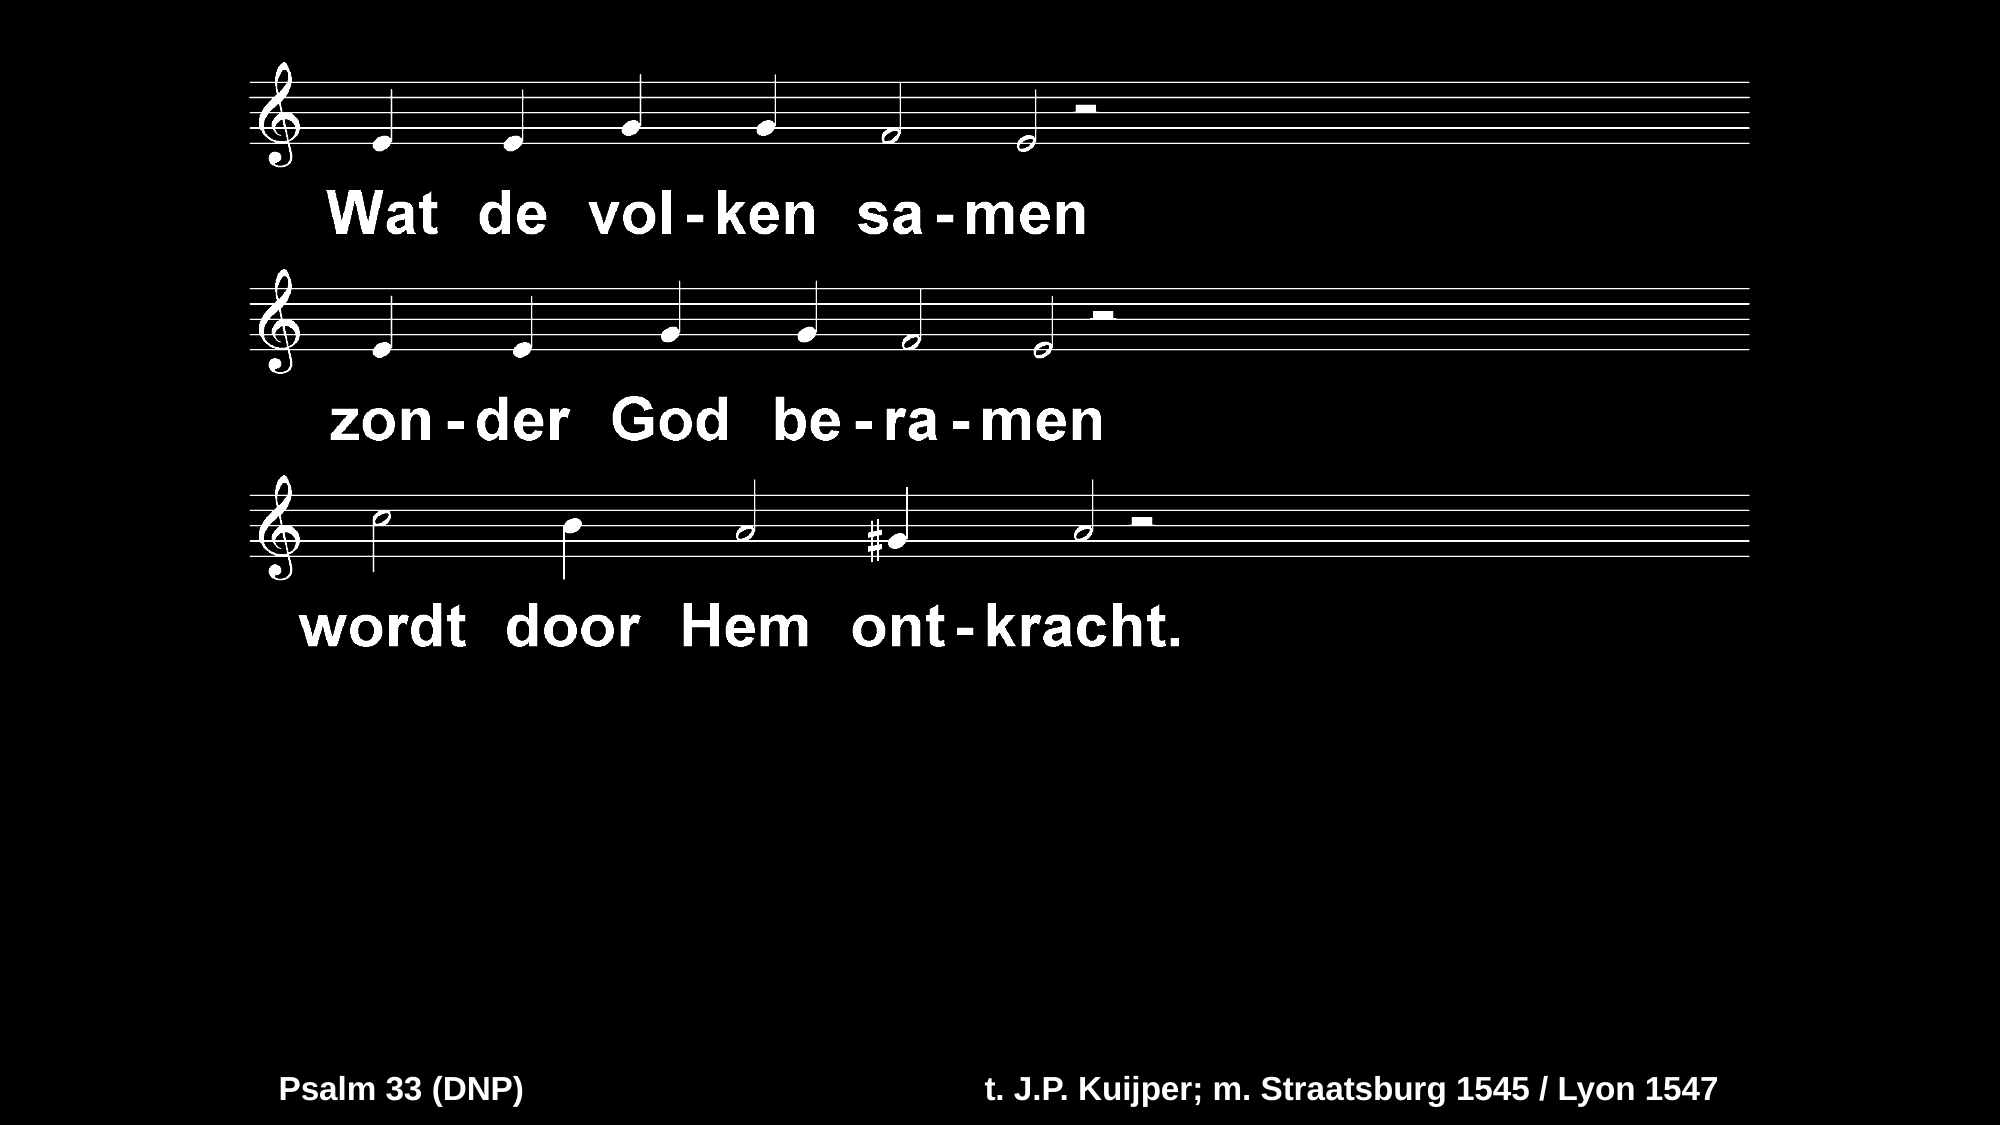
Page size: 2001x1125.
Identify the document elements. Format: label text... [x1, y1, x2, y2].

picture [249, 62, 1750, 647]
text_box Psalm 33 (DNP) t. J.P. Kuijper; m. Straatsburg 1545 / Lyon 1547 [263, 1059, 1745, 1115]
